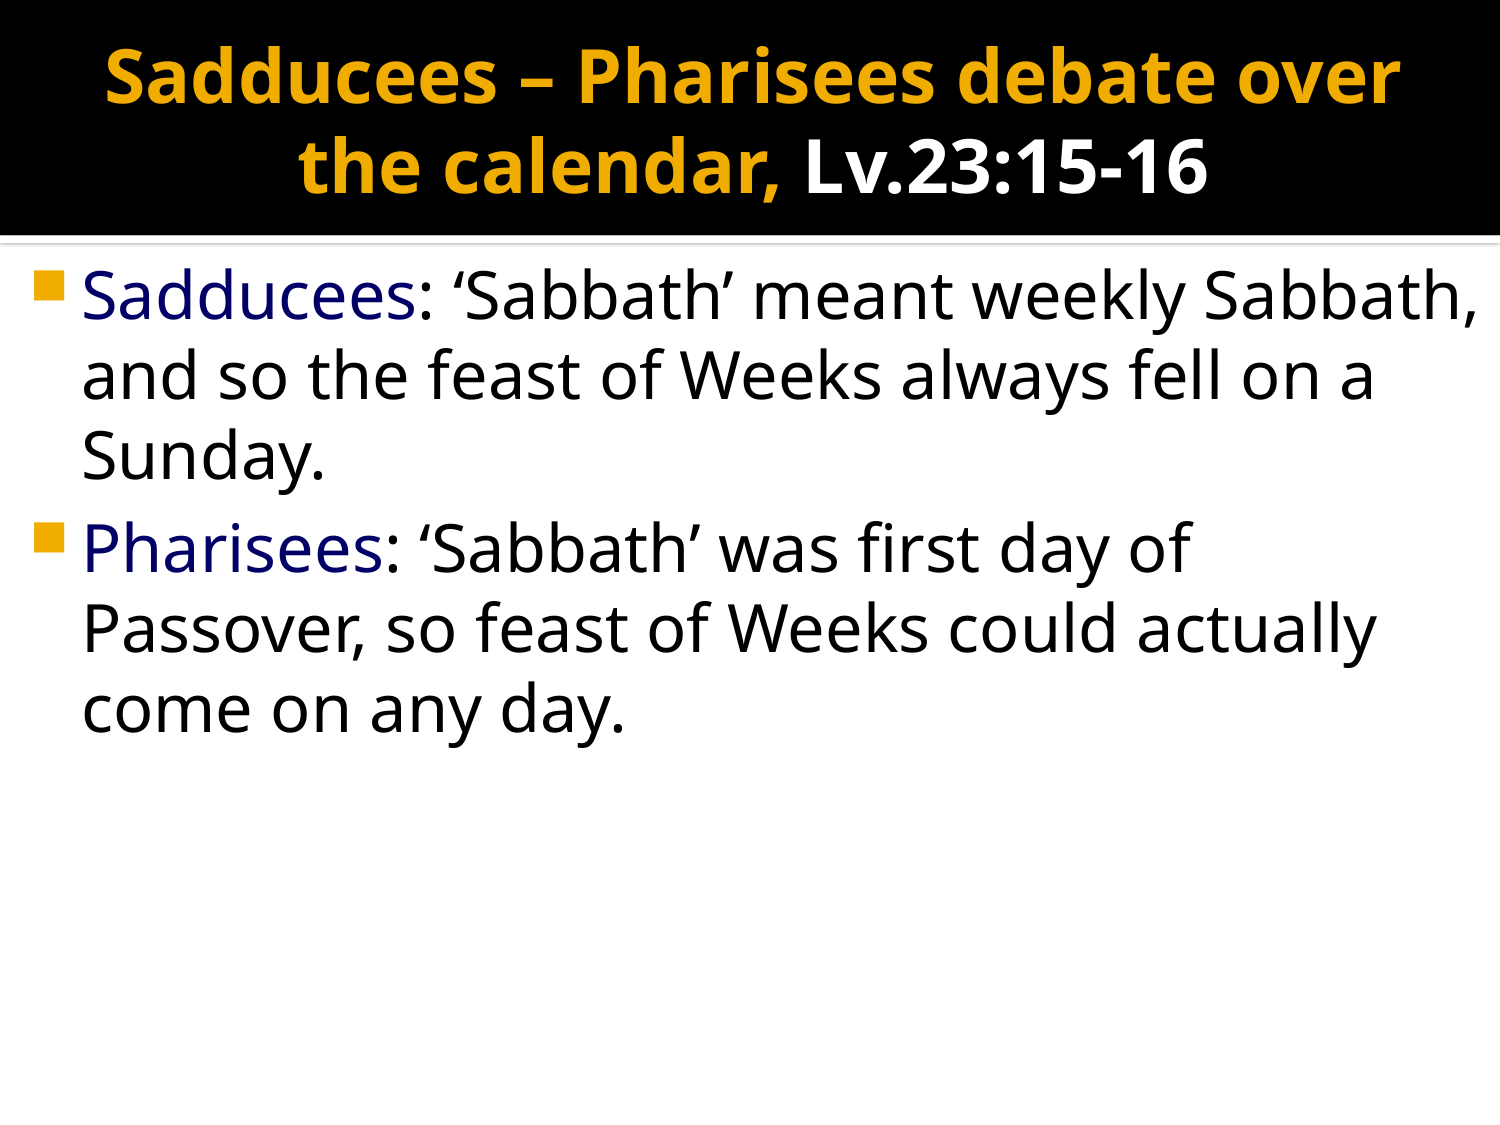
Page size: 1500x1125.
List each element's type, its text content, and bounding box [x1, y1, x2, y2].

list Sadducees: ‘Sabbath’ meant weekly Sabbath, and so the feast of Weeks always fell on a Sunday. Pharisees: ‘Sabbath’ was first day of Passover, so feast of Weeks could actually come on any day. [0, 237, 1500, 1125]
title Sadducees – Pharisees debate over the calendar, Lv.23:15-16 [75, 24, 1425, 213]
